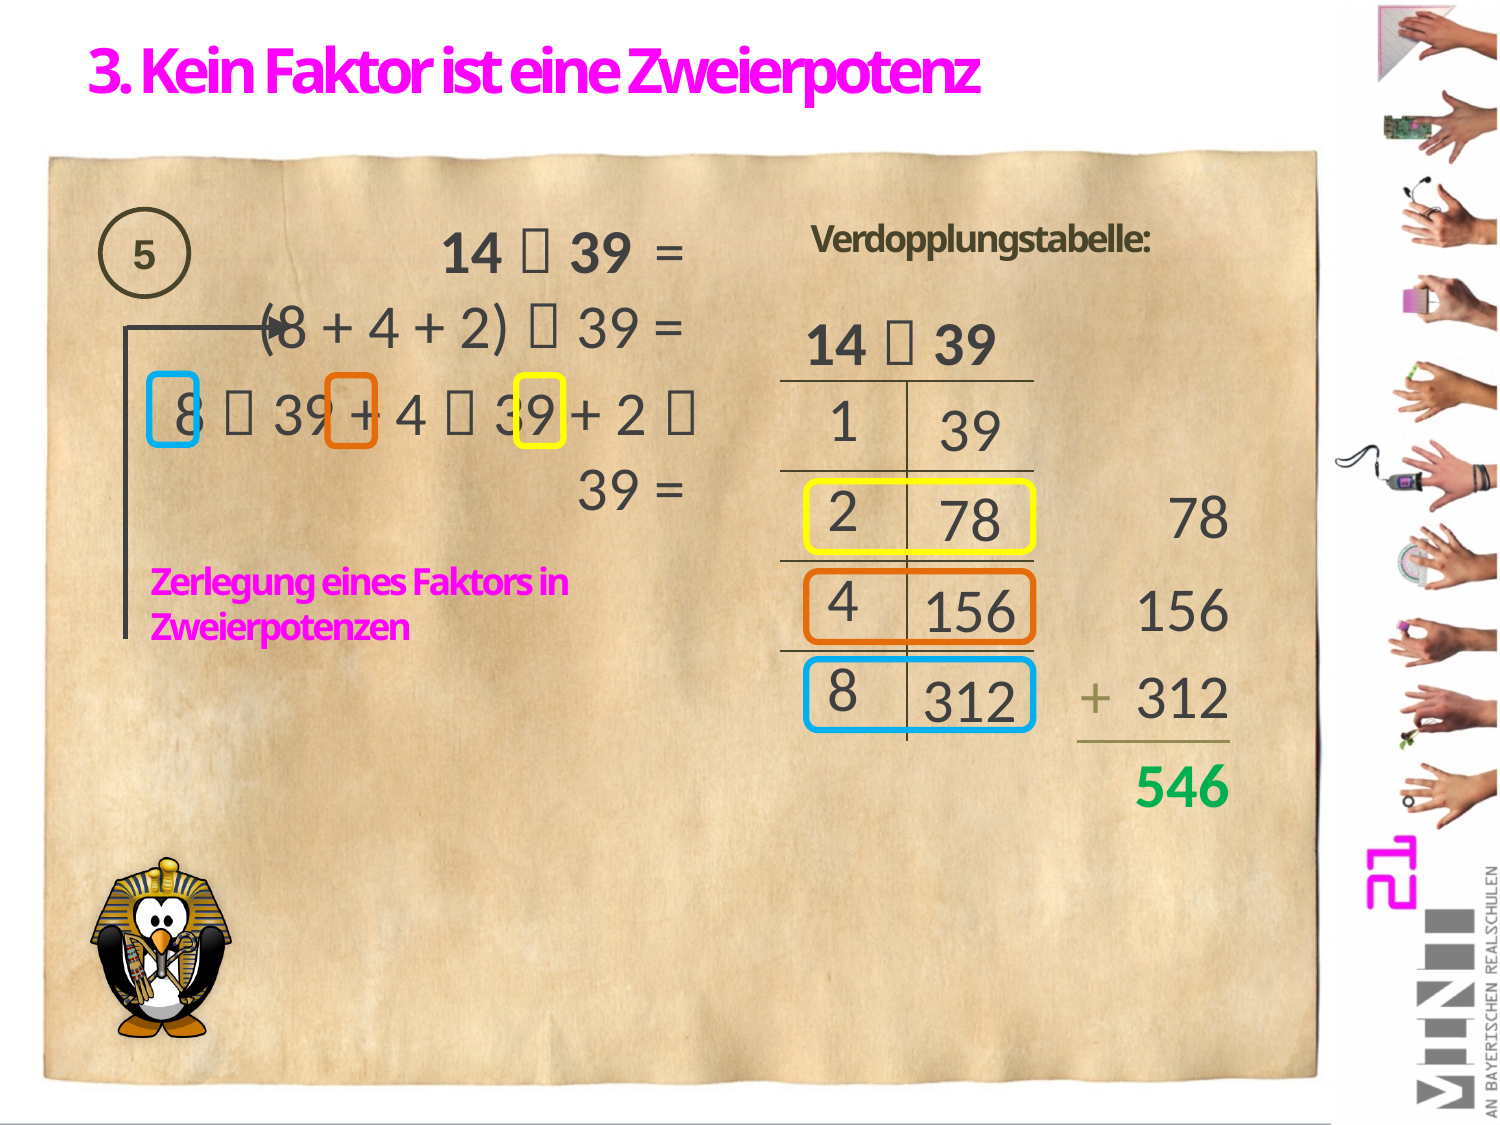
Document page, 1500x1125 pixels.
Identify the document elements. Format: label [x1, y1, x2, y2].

picture [90, 857, 232, 1038]
text_box [51, 399, 366, 567]
text_box [0, 0, 1500, 1125]
